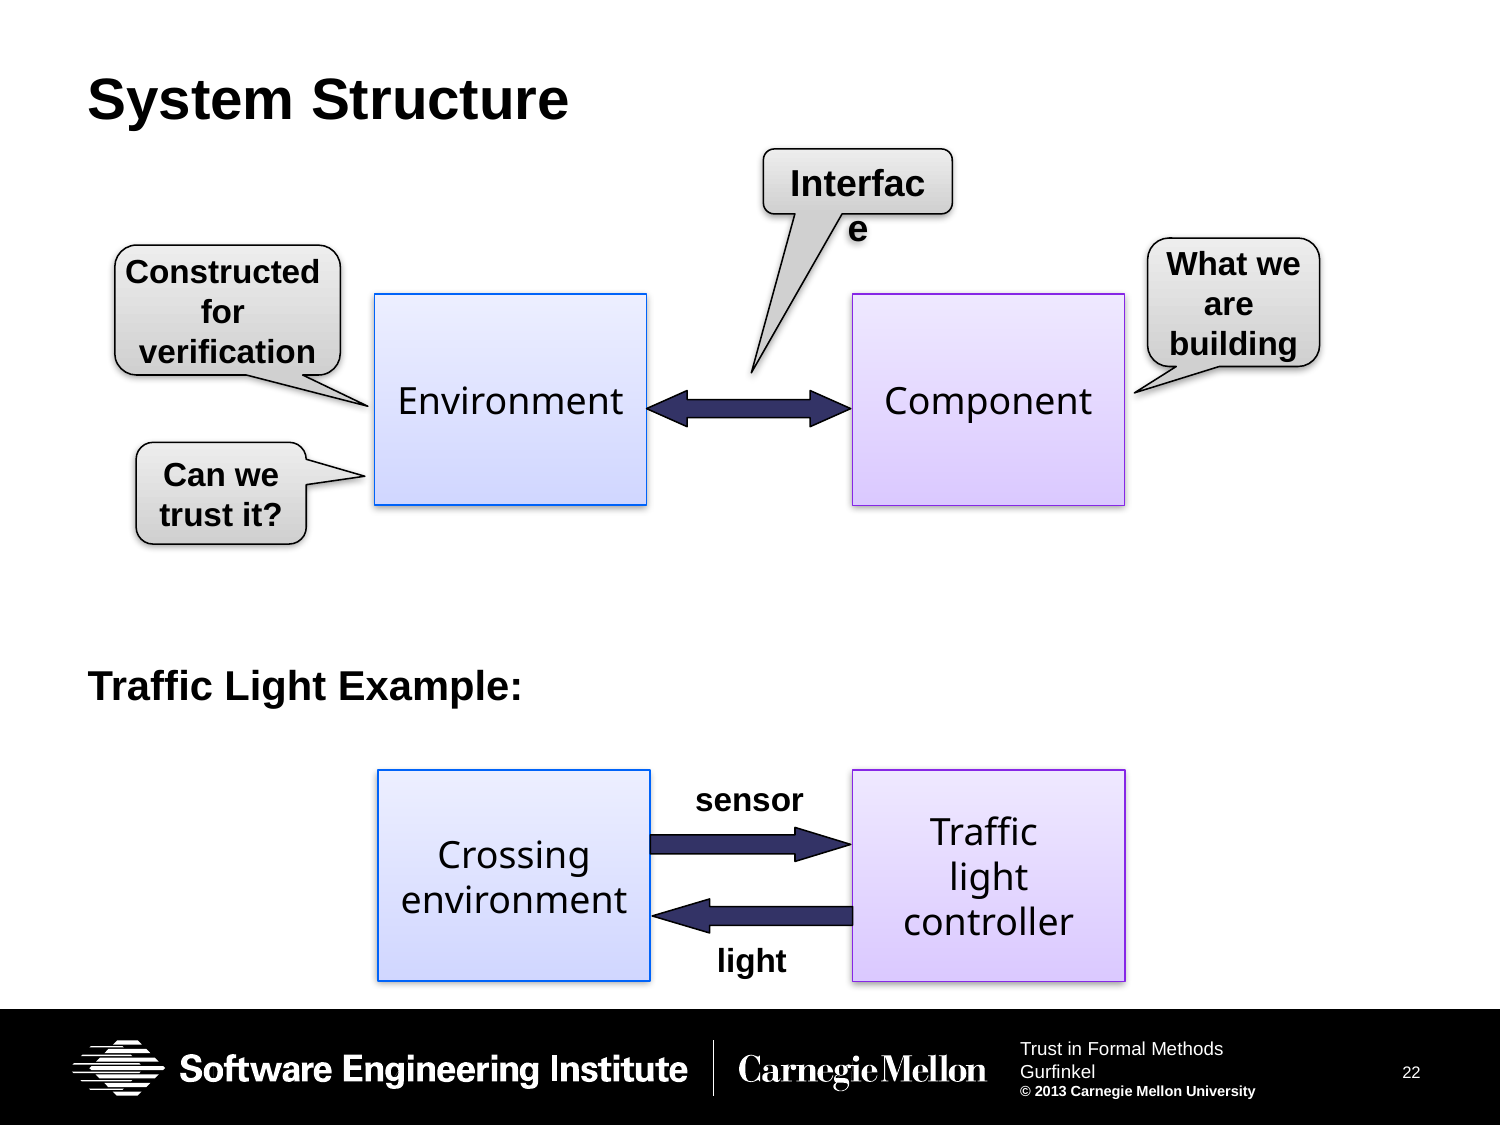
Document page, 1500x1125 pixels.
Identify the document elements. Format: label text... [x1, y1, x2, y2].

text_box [374, 293, 1125, 531]
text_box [377, 769, 1126, 987]
text_box Can we trust it? [135, 441, 366, 545]
text_box What we are building [1133, 237, 1321, 394]
text_box Interface [762, 148, 954, 292]
title System Structure [87, 69, 1426, 133]
text_box Constructed for verification [113, 244, 368, 407]
list Traffic Light Example: [87, 662, 739, 738]
